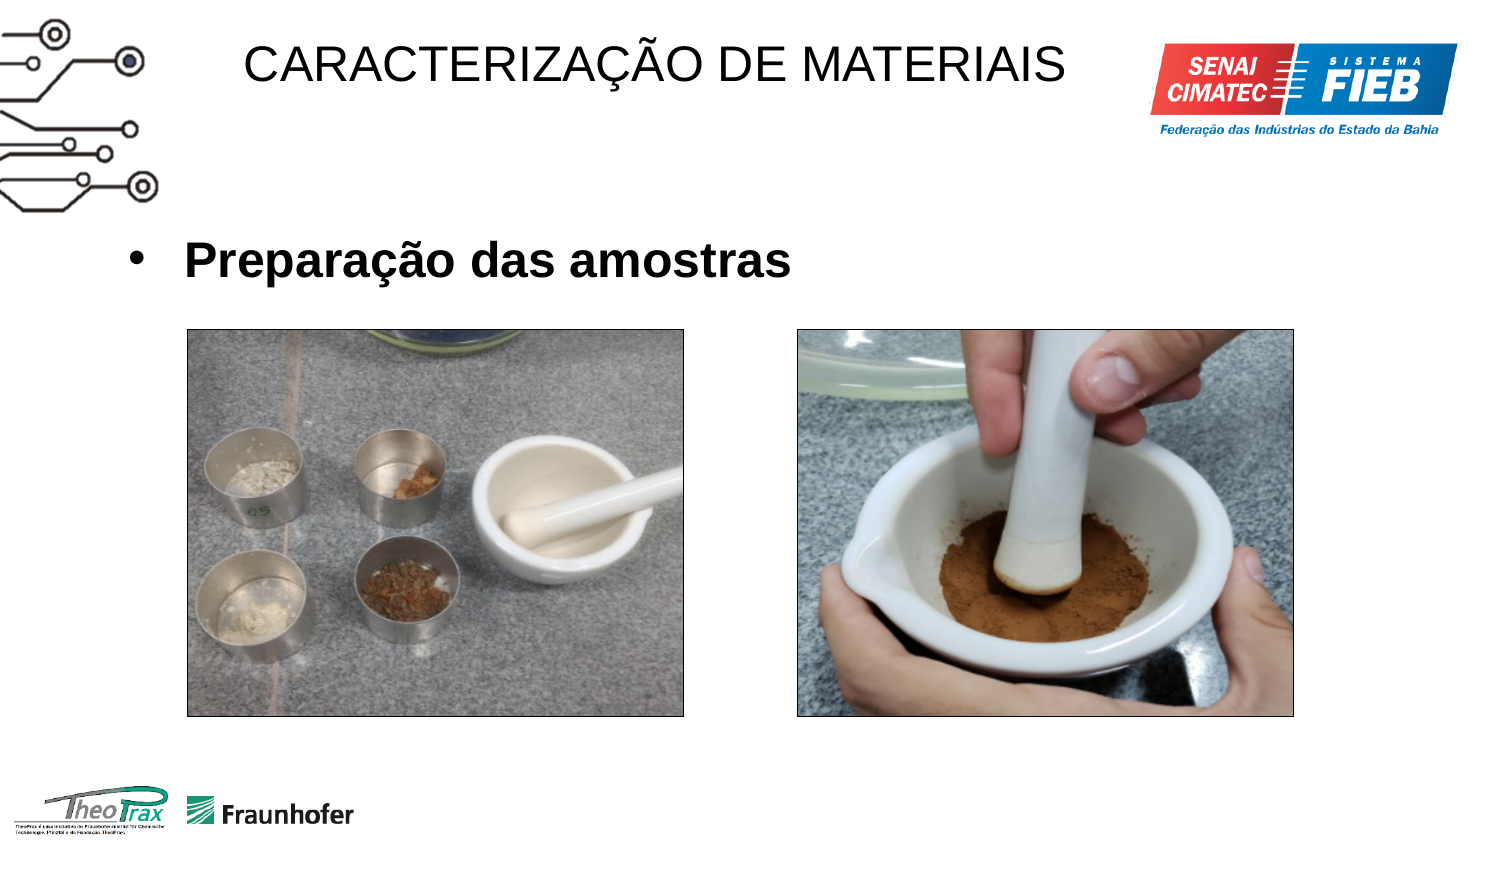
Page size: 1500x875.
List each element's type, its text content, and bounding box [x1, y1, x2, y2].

picture [187, 796, 354, 824]
picture [14, 785, 168, 835]
picture [187, 329, 684, 717]
picture [0, 13, 152, 221]
picture [796, 328, 1294, 717]
picture [1146, 40, 1461, 137]
text_box Preparação das amostras [113, 160, 1490, 535]
text_box CARACTERIZAÇÃO DE MATERIAIS [183, 23, 1128, 99]
